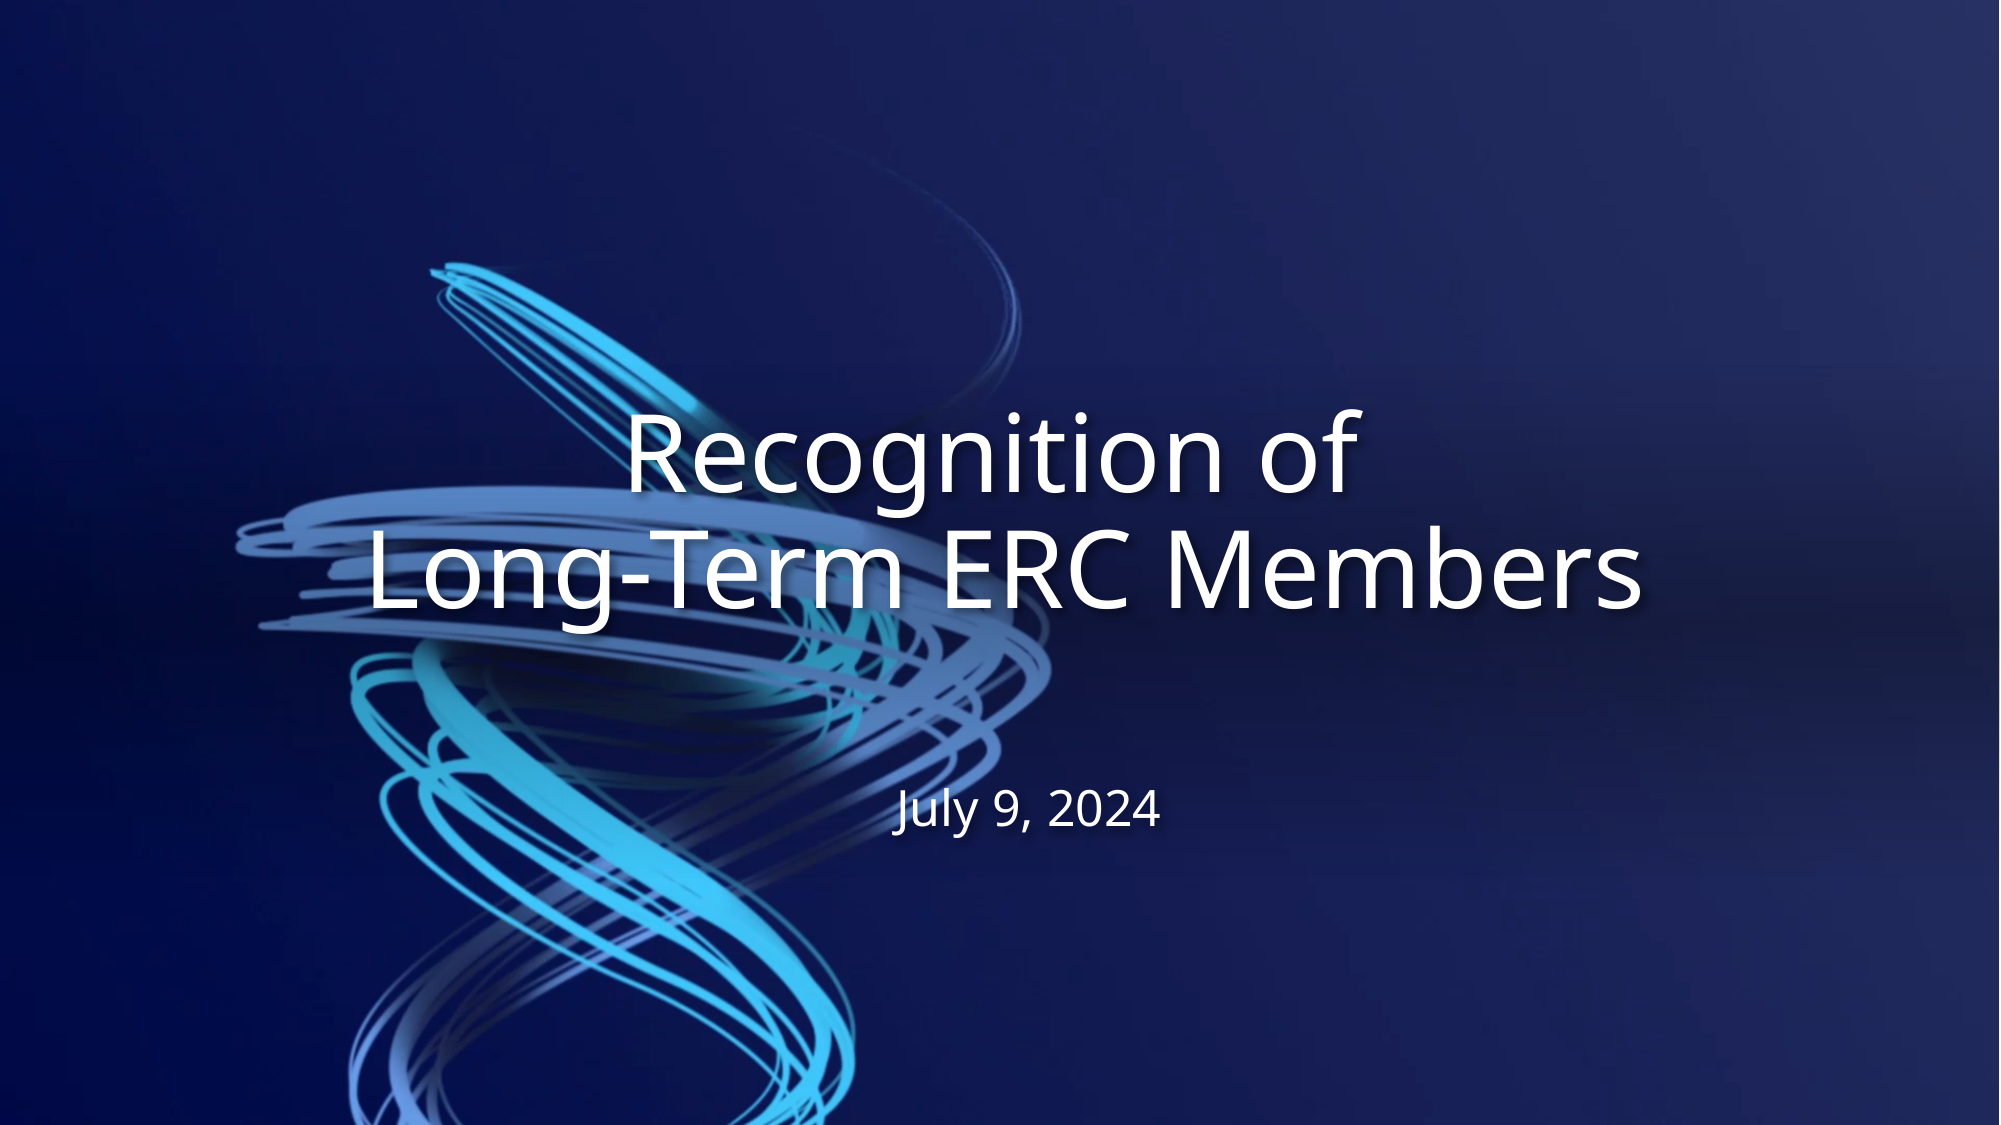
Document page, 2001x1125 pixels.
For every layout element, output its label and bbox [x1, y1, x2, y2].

text_box [0, 0, 2000, 1125]
